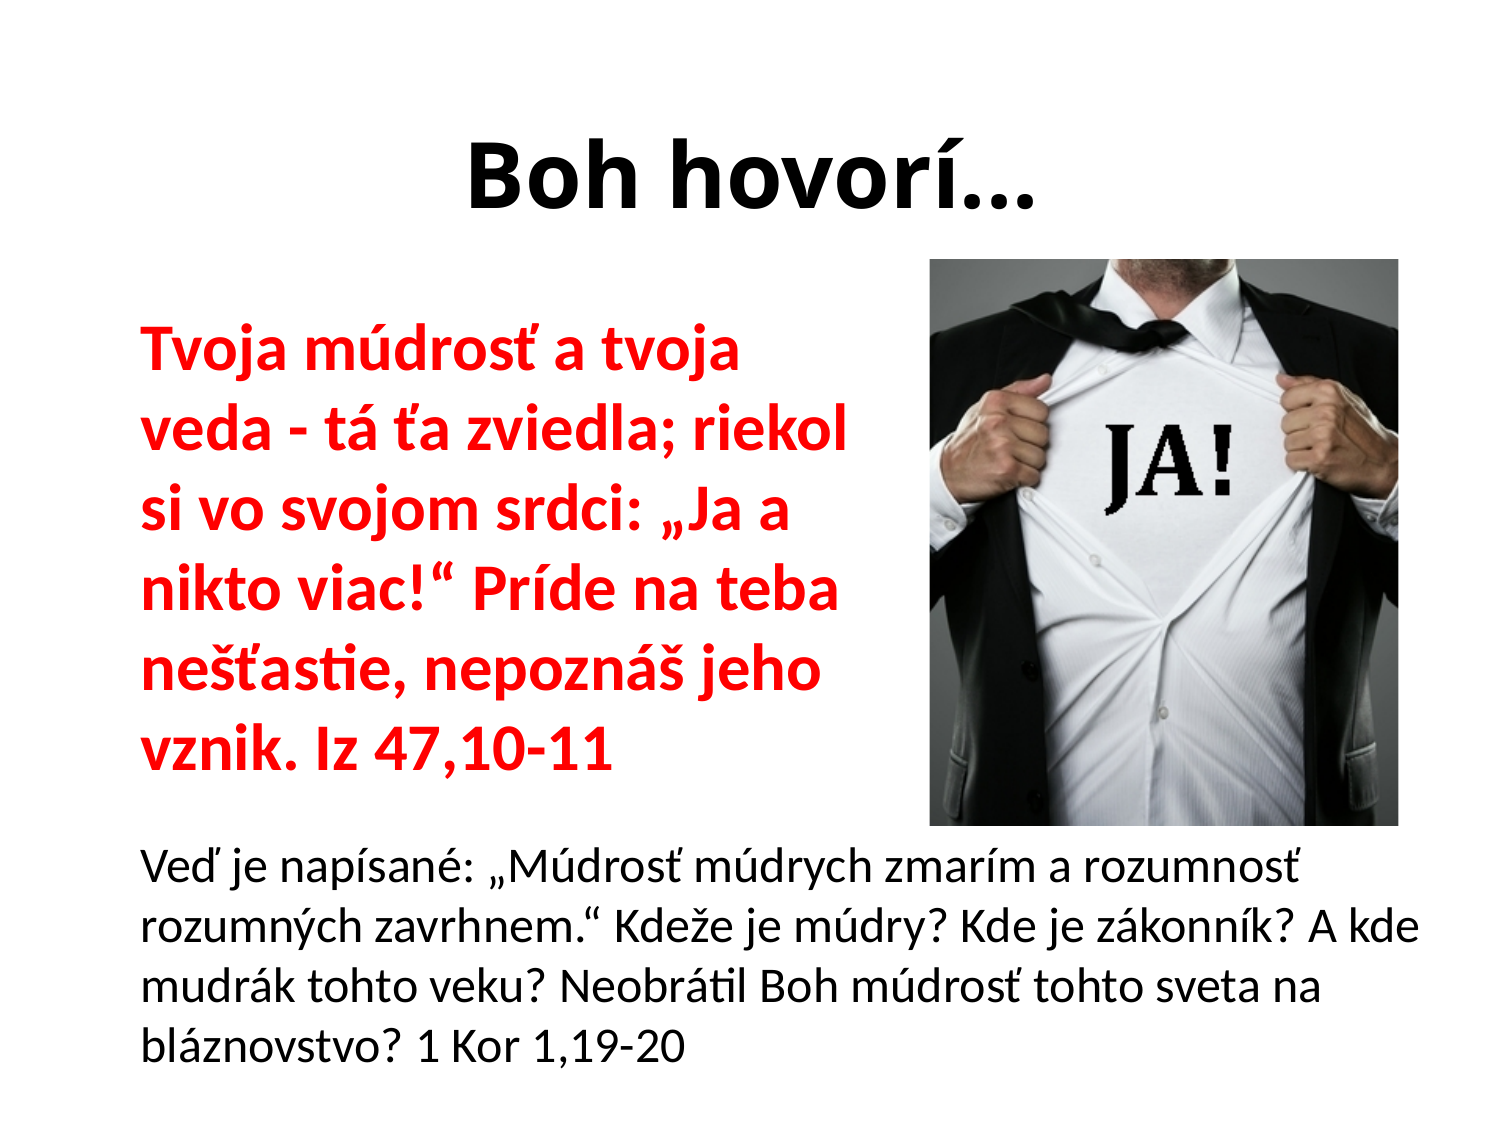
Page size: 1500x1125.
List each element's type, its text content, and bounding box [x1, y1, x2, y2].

title Boh hovorí... [104, 69, 1399, 288]
picture [929, 259, 1399, 826]
text_box Tvoja múdrosť a tvoja veda - tá ťa zviedla; riekol si vo svojom srdci: „Ja a nikto viac!“ Príde na teba nešťastie, nepoznáš jeho vznik. Iz 47,10-11 [125, 296, 876, 791]
text_box Veď je napísané: „Múdrosť múdrych zmarím a rozumnosť rozumných zavrhnem.“ Kdeže je múdry? Kde je zákonník? A kde mudrák tohto veku? Neobrátil Boh múdrosť tohto sveta na bláznovstvo? 1 Kor 1,19-20 [125, 825, 1481, 1081]
